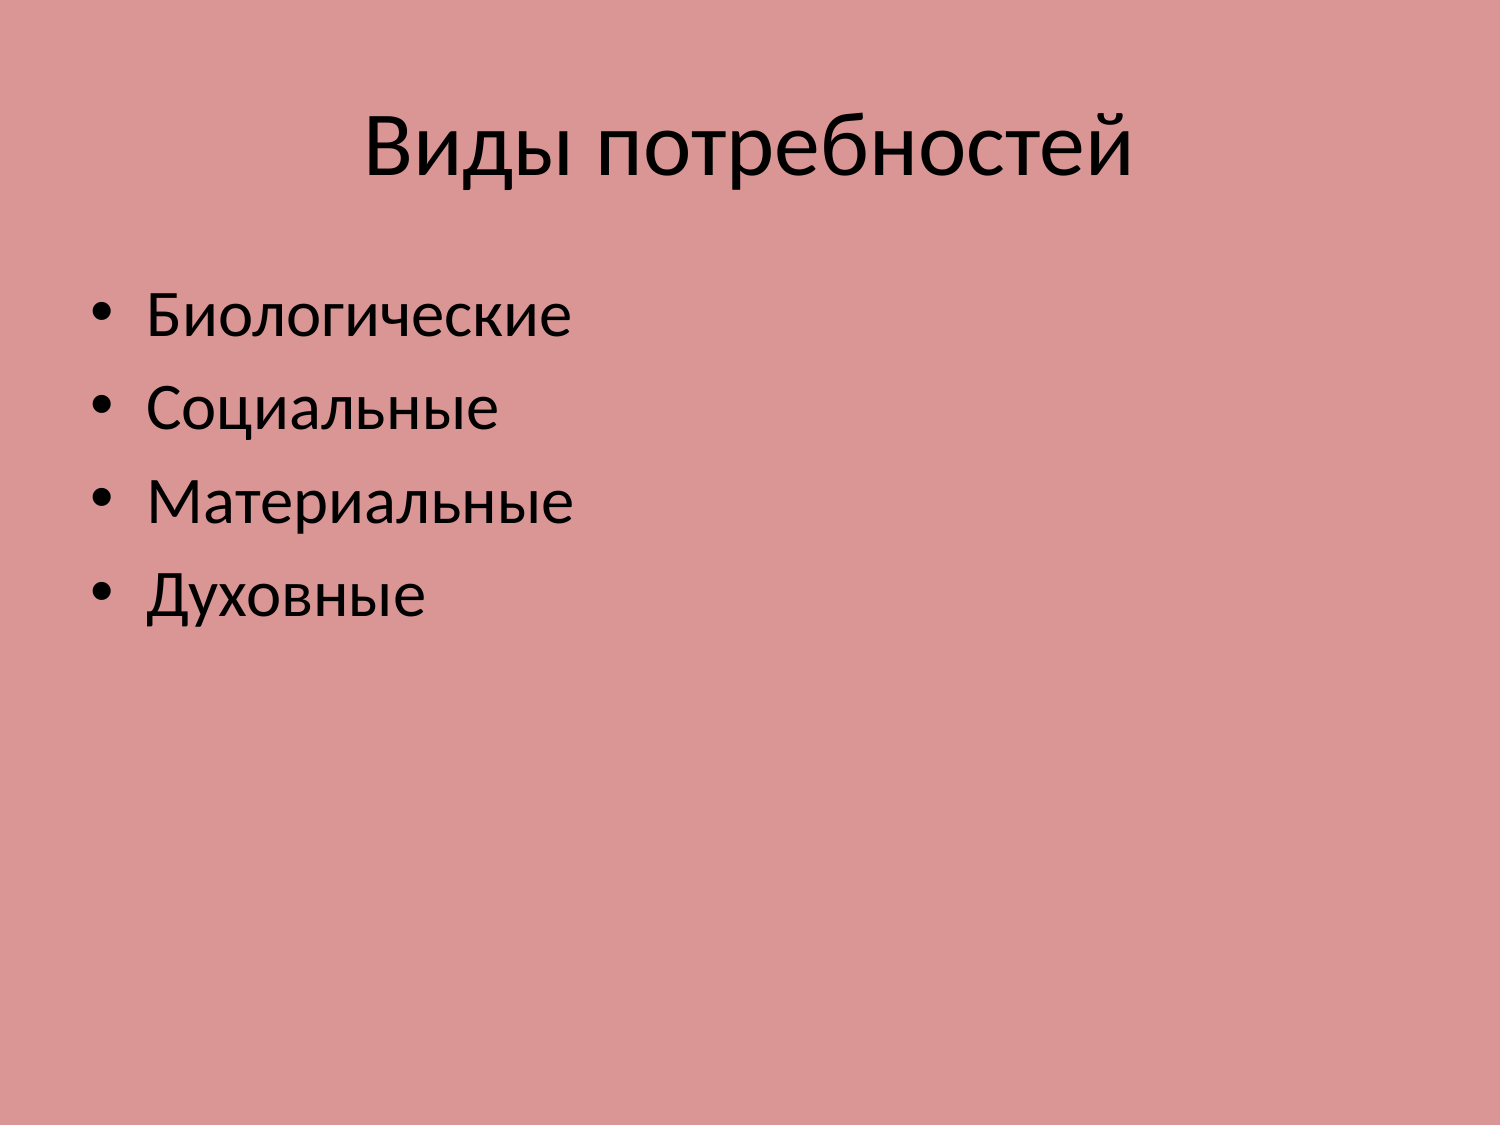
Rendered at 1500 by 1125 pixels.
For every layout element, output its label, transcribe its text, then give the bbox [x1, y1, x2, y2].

title Виды потребностей [75, 45, 1425, 233]
list Биологические Социальные Материальные Духовные [75, 262, 1425, 1005]
